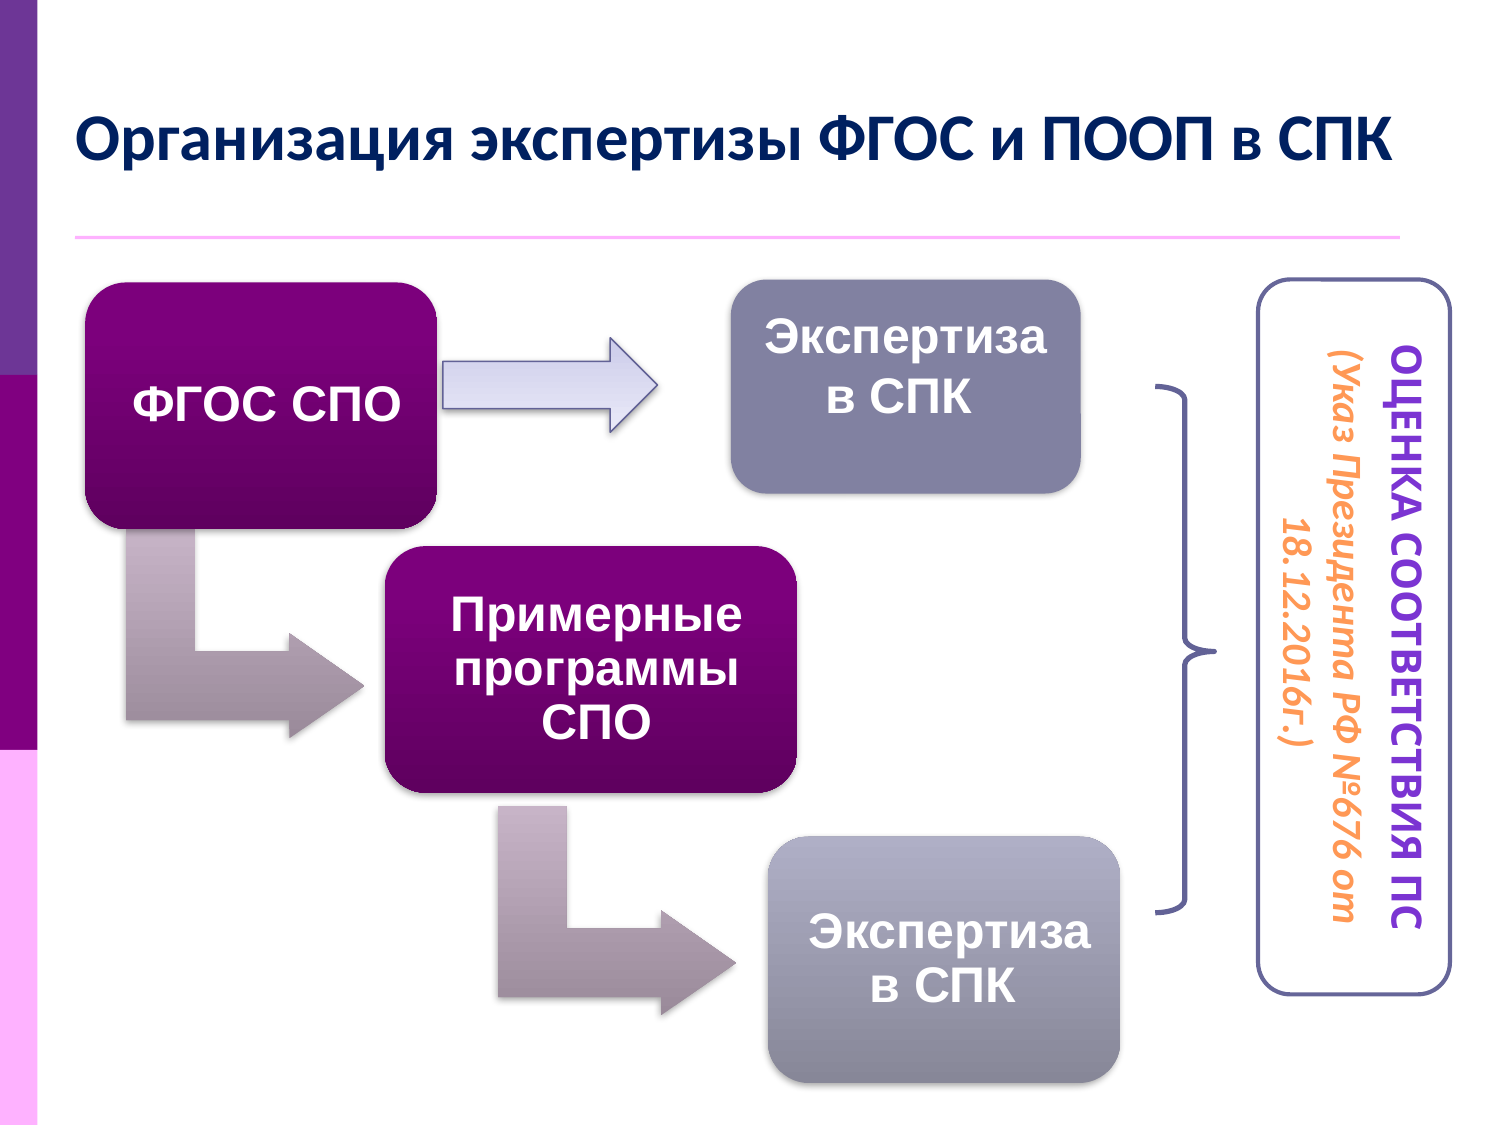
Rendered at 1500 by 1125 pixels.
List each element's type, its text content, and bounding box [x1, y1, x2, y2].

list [84, 240, 1377, 1125]
text_box оценка соответствия ПС (Указ Президента РФ №676 от 18.12.2016г.) [1382, 277, 1453, 997]
title Организация экспертизы ФГОС и ПООП в СПК [60, 90, 1450, 182]
